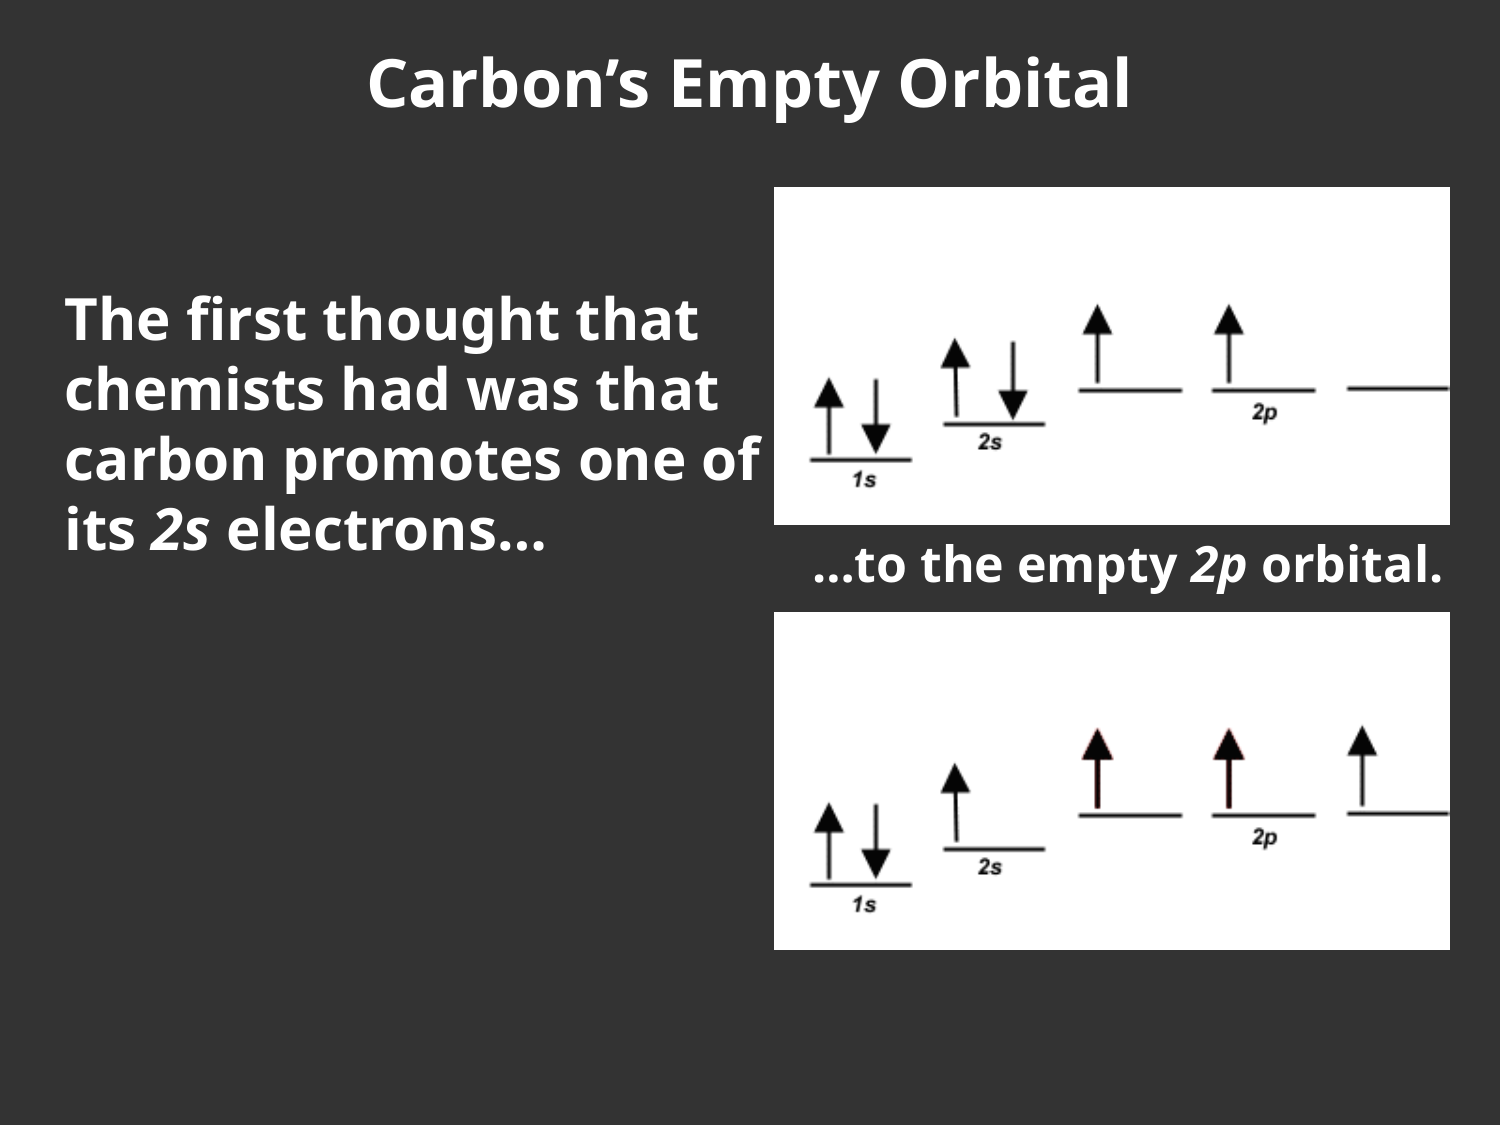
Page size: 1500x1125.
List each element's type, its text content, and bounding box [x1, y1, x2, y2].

text_box …to the empty 2p orbital. [797, 524, 1475, 660]
picture [774, 187, 1451, 526]
picture [774, 612, 1451, 951]
text_box The first thought that chemists had was that carbon promotes one of its 2s electrons… [49, 274, 788, 570]
title Carbon’s Empty Orbital [349, 37, 1151, 126]
